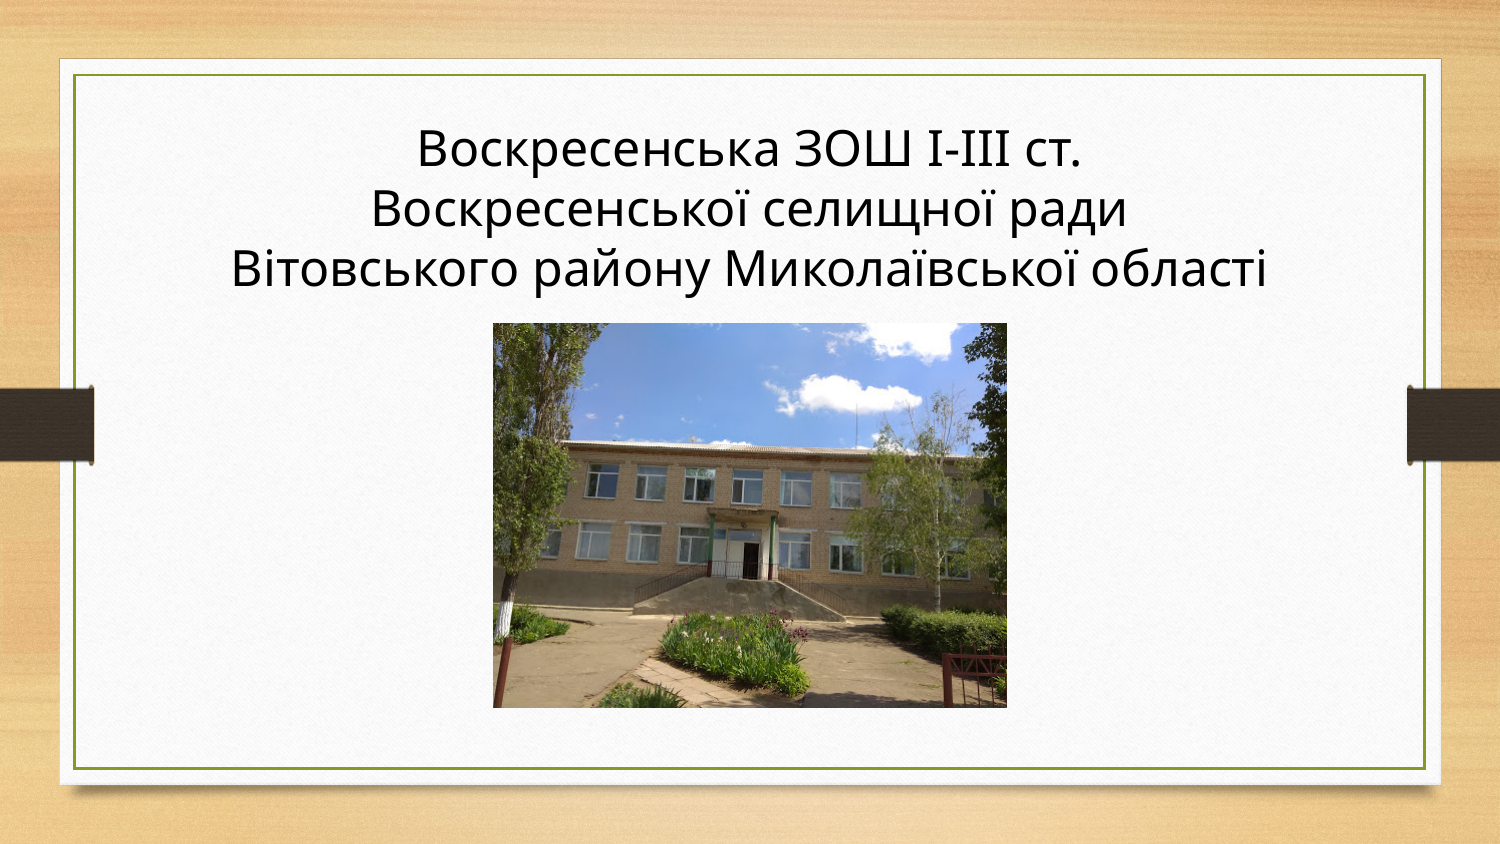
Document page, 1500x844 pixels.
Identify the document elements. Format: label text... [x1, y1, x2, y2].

text_box Воскресенська ЗОШ І-ІІІ ст. Воскресенської селищної ради Вітовського району Миколаївської області [0, 108, 1500, 349]
picture [76, 76, 1423, 108]
picture [0, 0, 1500, 108]
picture [0, 322, 1500, 844]
